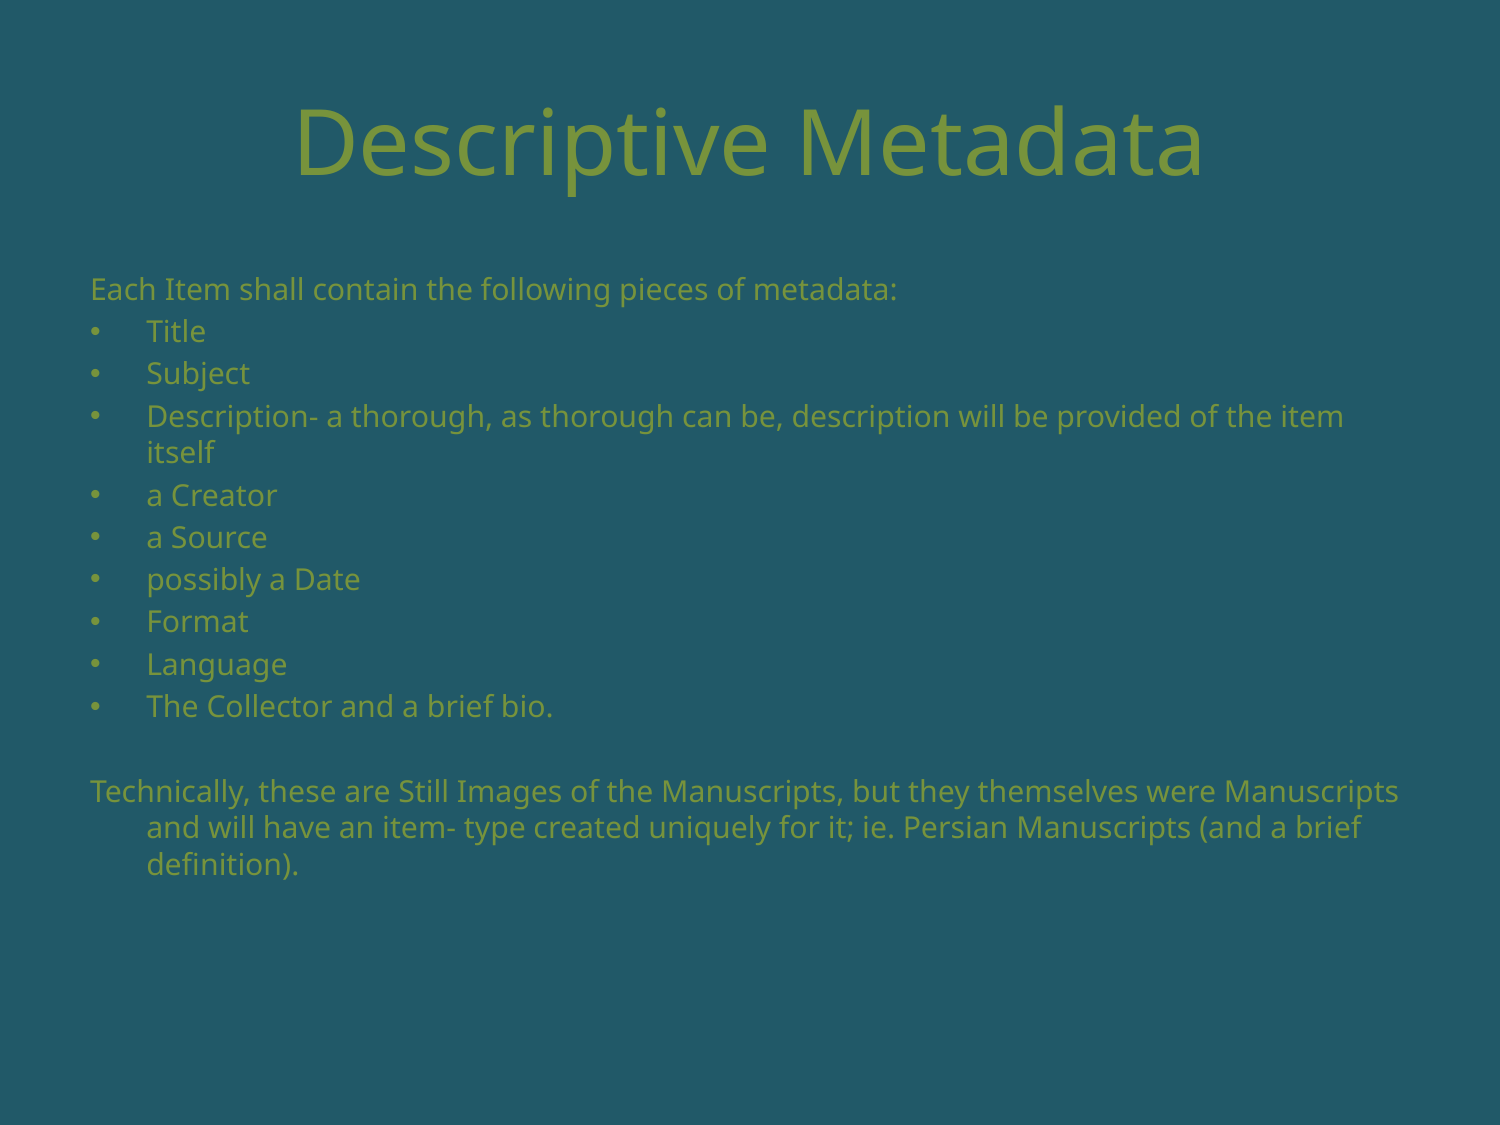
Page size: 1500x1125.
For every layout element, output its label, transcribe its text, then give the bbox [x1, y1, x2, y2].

list Each Item shall contain the following pieces of metadata: Title Subject Description- a thorough, as thorough can be, description will be provided of the item itself a Creator a Source possibly a Date Format Language The Collector and a brief bio. Technically, these are Still Images of the Manuscripts, but they themselves were Manuscripts and will have an item- type created uniquely for it; ie. Persian Manuscripts (and a brief definition). [75, 262, 1425, 1005]
title Descriptive Metadata [75, 45, 1425, 233]
